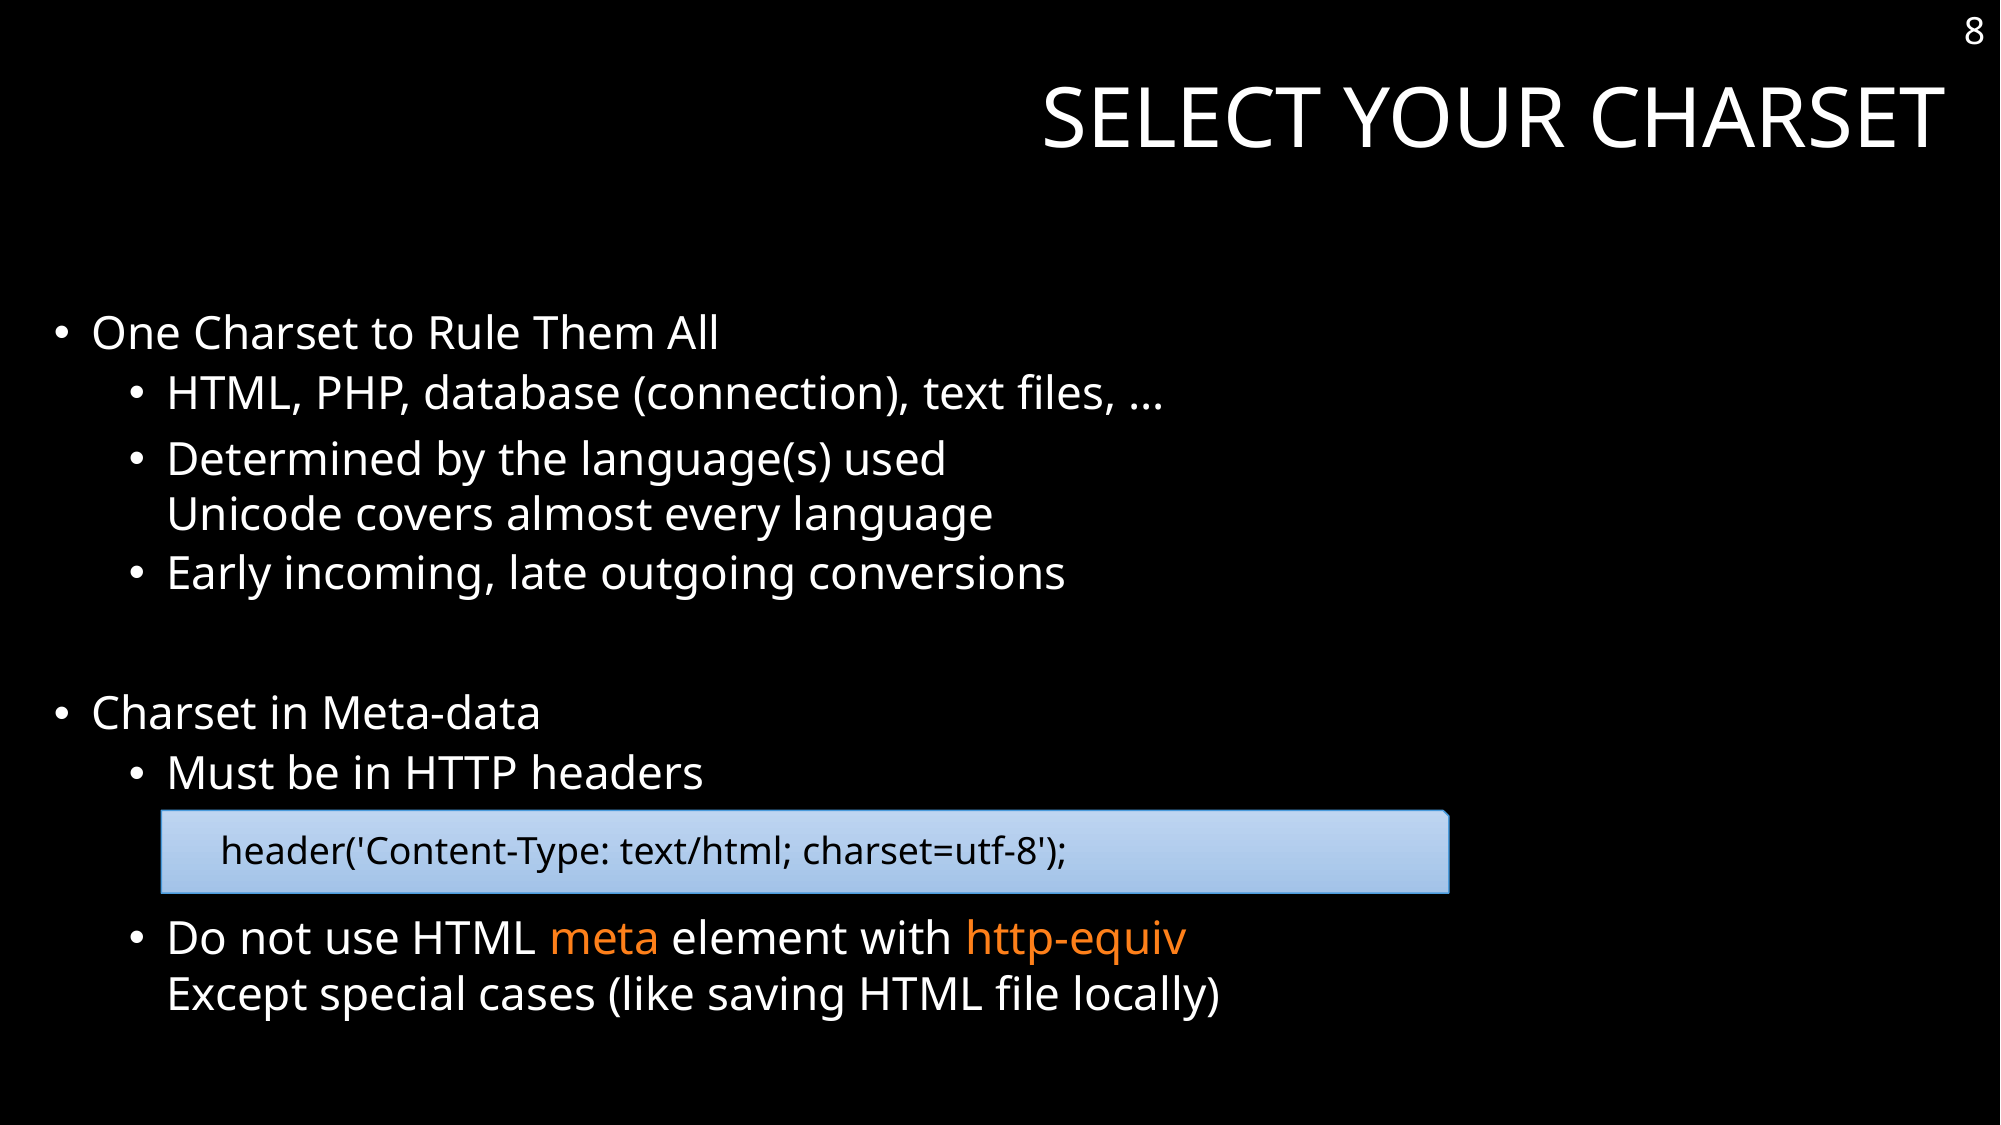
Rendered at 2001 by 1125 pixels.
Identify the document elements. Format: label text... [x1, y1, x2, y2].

title Select Your Charset [39, 68, 1961, 281]
slide_number 8 [1567, 0, 2000, 60]
text_box header('Content-Type: text/html; charset=utf-8'); [160, 809, 1450, 894]
list One Charset to Rule Them All HTML, PHP, database (connection), text files, … Determined by the language(s) used Unicode covers almost every language Early incoming, late outgoing conversions Charset in Meta-data Must be in HTTP headers Do not use HTML meta element with http-equiv Except special cases (like saving HTML file locally) [39, 302, 1961, 1057]
